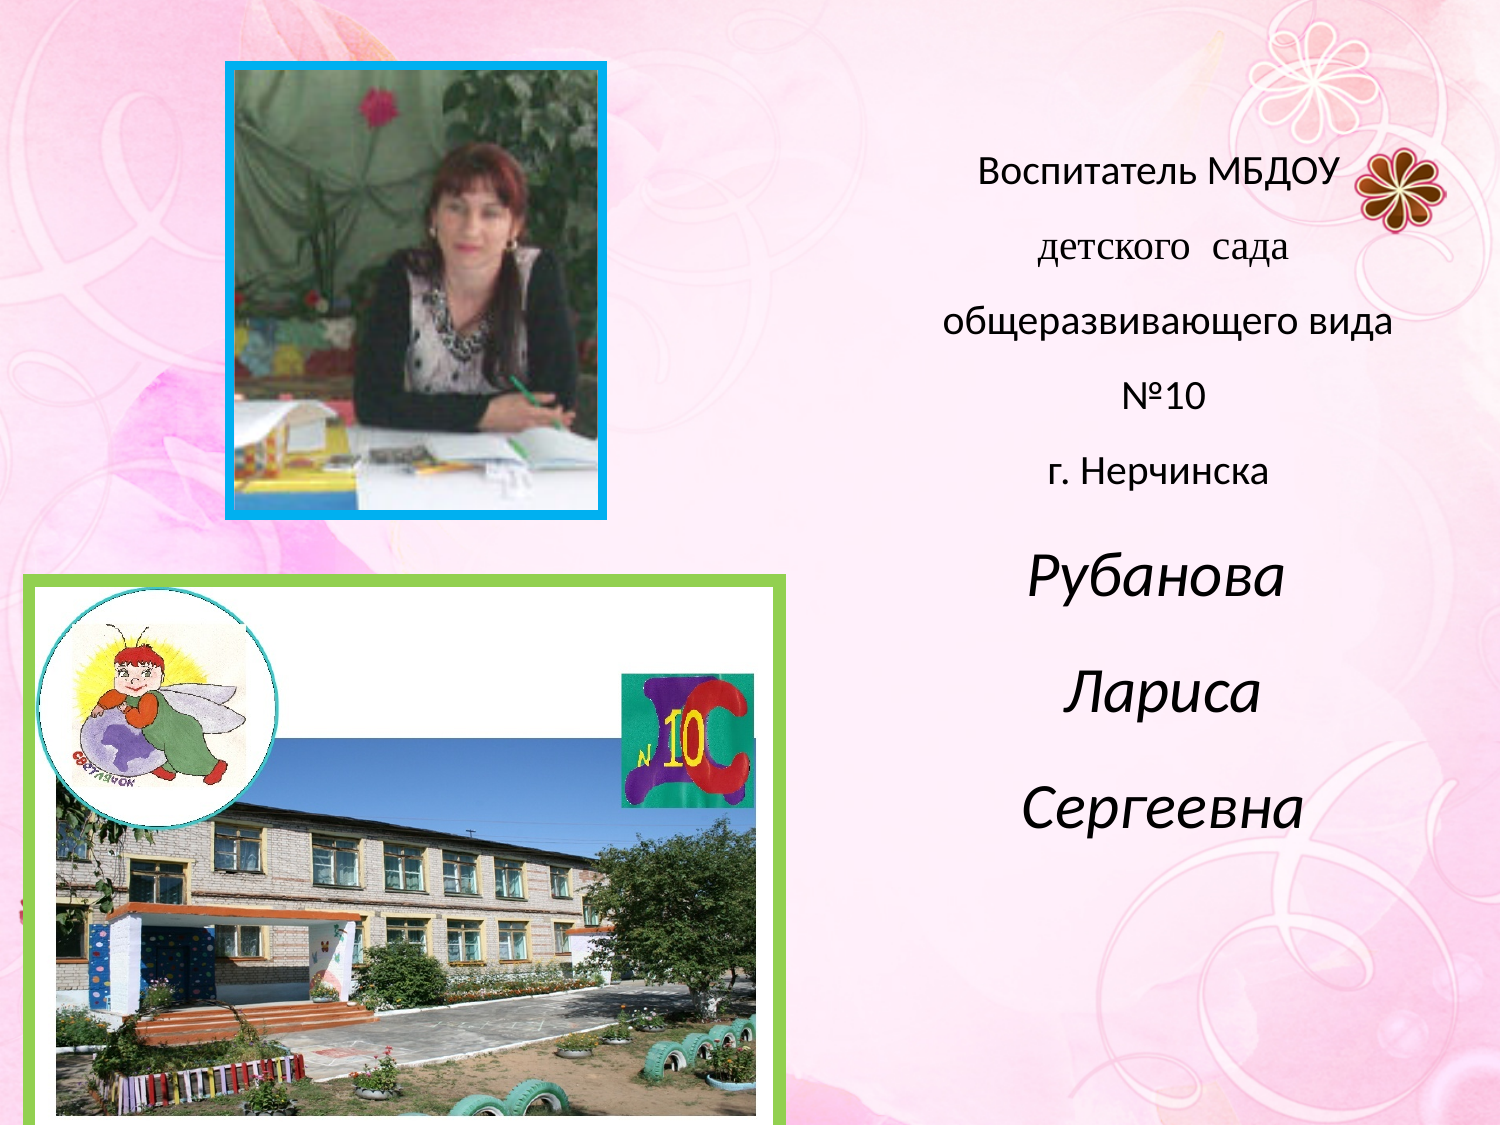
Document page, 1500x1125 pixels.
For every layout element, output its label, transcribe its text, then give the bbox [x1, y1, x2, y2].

picture [34, 586, 774, 1125]
picture [0, 0, 1500, 1125]
title Воспитатель МБДОУ детского сада общеразвивающего вида №10 г. Нерчинска Рубанова Лариса Сергеевна [902, 44, 1426, 915]
